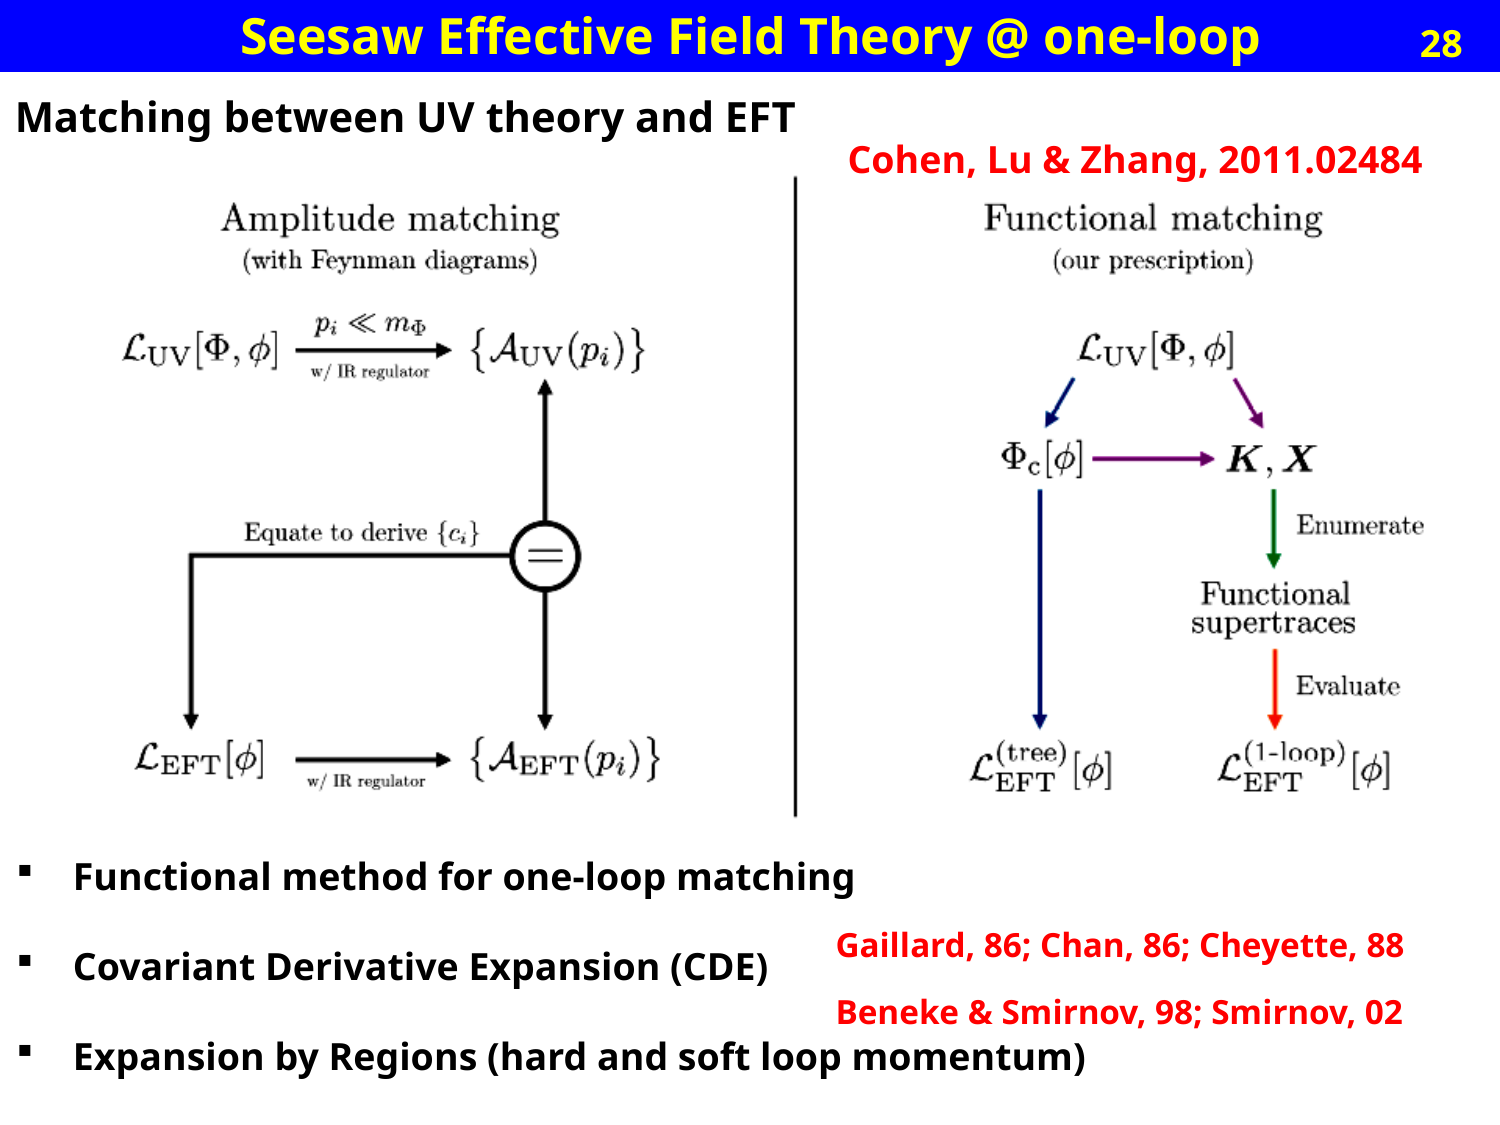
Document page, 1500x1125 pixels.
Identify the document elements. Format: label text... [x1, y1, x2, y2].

slide_number 28 [1128, 12, 1478, 73]
picture [88, 159, 1441, 823]
text_box Seesaw Effective Field Theory @ one-loop [0, 0, 1500, 72]
text_box Beneke & Smirnov, 98; Smirnov, 02 [820, 984, 1459, 1039]
text_box Gaillard, 86; Chan, 86; Cheyette, 88 [820, 916, 1459, 972]
text_box Functional method for one-loop matching Covariant Derivative Expansion (CDE) Expansion by Regions (hard and soft loop momentum) [1, 845, 1500, 1086]
text_box Matching between UV theory and EFT [0, 83, 1500, 149]
text_box Cohen, Lu & Zhang, 2011.02484 [832, 129, 1471, 189]
